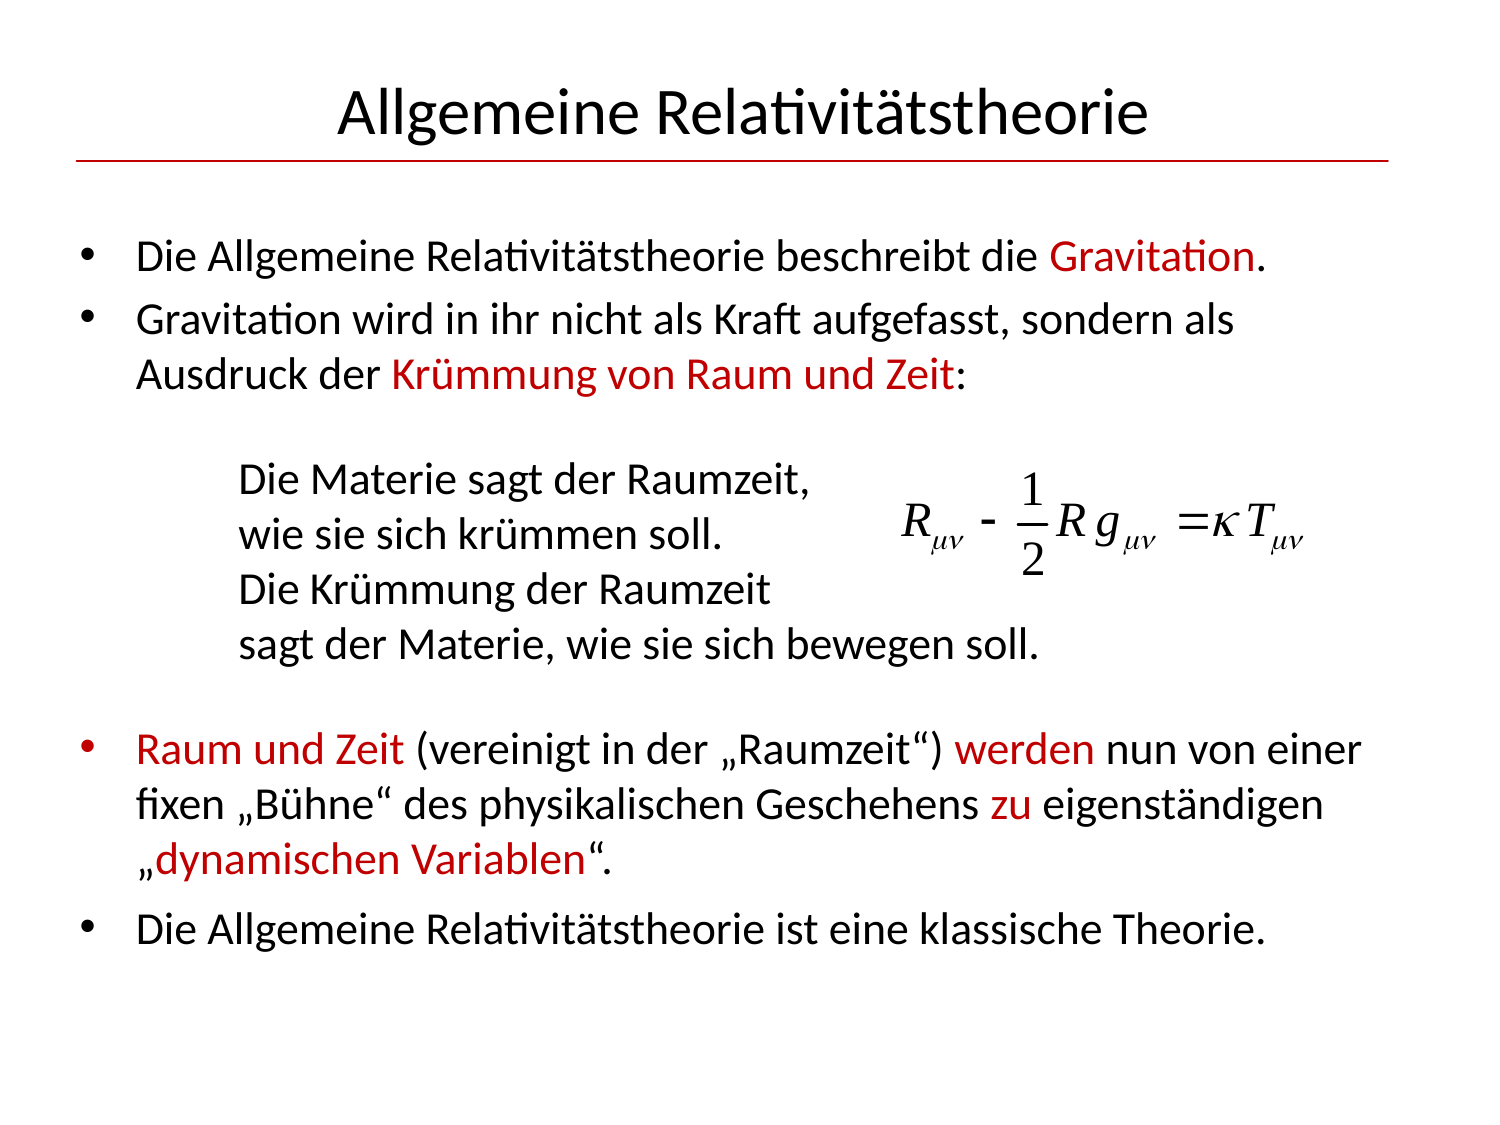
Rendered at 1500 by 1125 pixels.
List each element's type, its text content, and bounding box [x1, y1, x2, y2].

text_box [891, 455, 1318, 587]
title Allgemeine Relativitätstheorie [100, 54, 1388, 160]
text_box Die Allgemeine Relativitätstheorie beschreibt die Gravitation. Gravitation wird in ihr nicht als Kraft aufgefasst, sondern als Ausdruck der Krümmung von Raum und Zeit: Die Materie sagt der Raumzeit, wie sie sich krümmen soll. Die Krümmung der Raumzeit sagt der Materie, wie sie sich bewegen soll. Raum und Zeit (vereinigt in der „Raumzeit“) werden nun von einer fixen „Bühne“ des physikalischen Geschehens zu eigenständigen „dynamischen Variablen“. Die Allgemeine Relativitätstheorie ist eine klassische Theorie. [64, 218, 1388, 1016]
